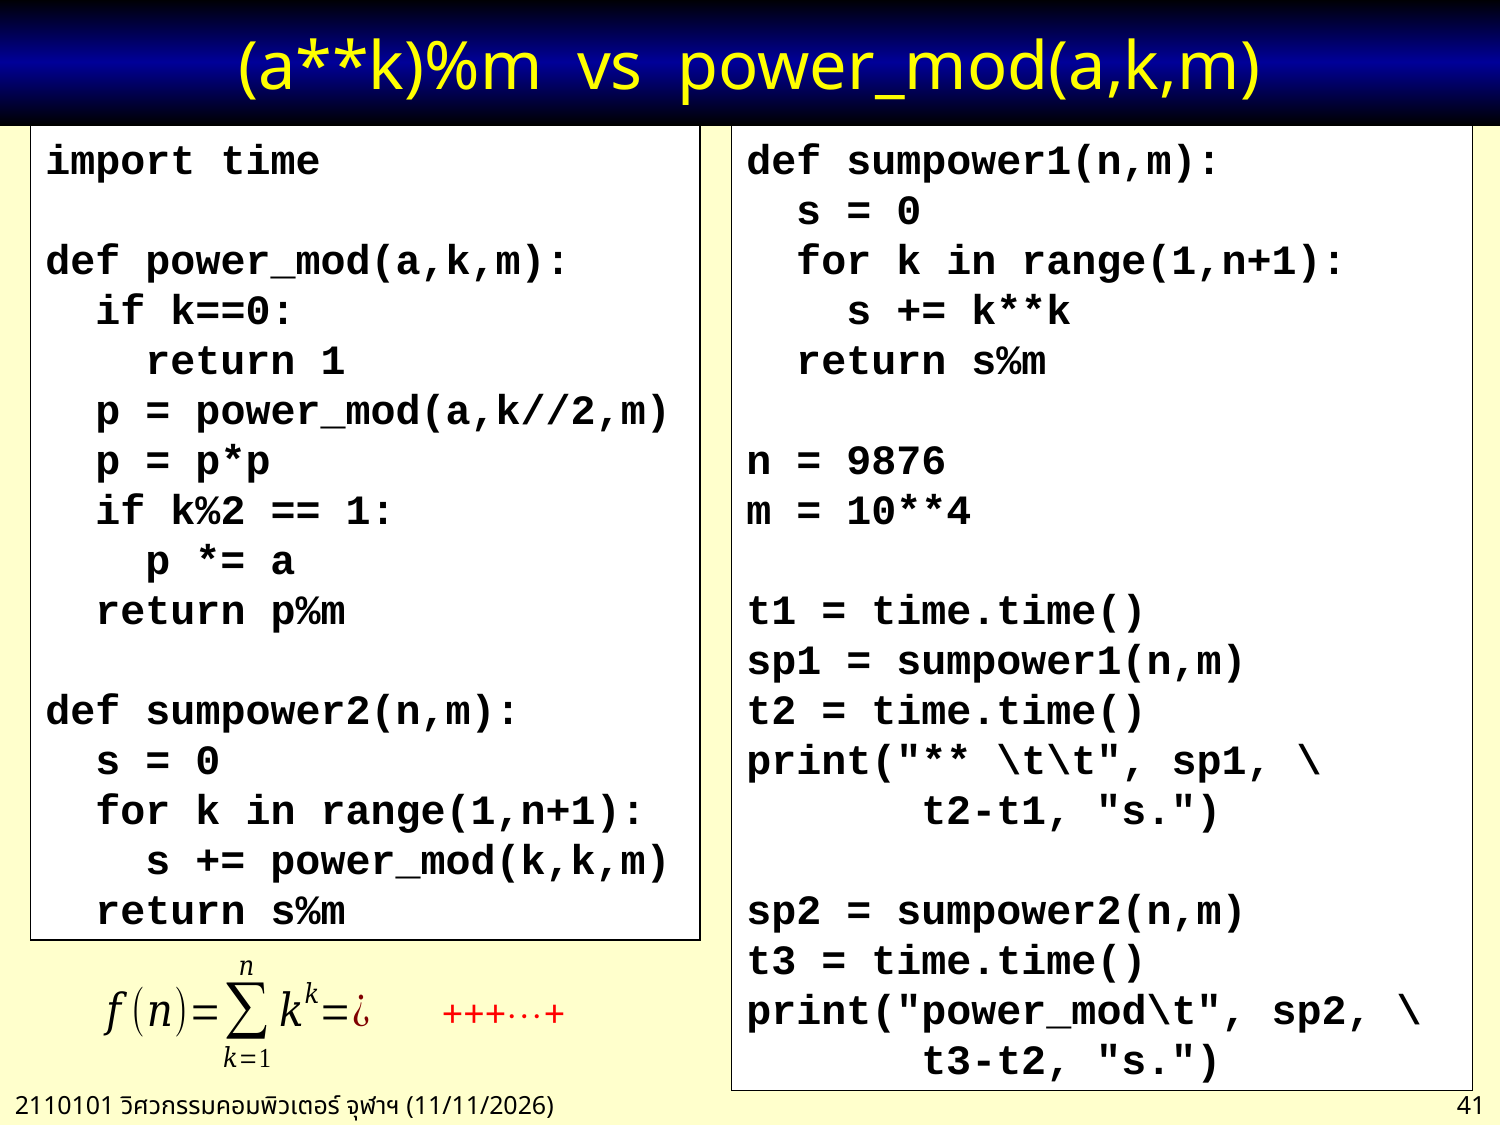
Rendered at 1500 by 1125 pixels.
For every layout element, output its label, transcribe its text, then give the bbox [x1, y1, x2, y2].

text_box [100, 948, 631, 1074]
text_box def sumpower1(n,m): s = 0 for k in range(1,n+1): s += k**k return s%m n = 9876 m = 10**4 t1 = time.time() sp1 = sumpower1(n,m) t2 = time.time() print("** \t\t", sp1, \ t2-t1, "s.") sp2 = sumpower2(n,m) t3 = time.time() print("power_mod\t", sp2, \ t3-t2, "s.") [731, 125, 1473, 1091]
text_box import time def power_mod(a,k,m): if k==0: return 1 p = power_mod(a,k//2,m) p = p*p if k%2 == 1: p *= a return p%m def sumpower2(n,m): s = 0 for k in range(1,n+1): s += power_mod(k,k,m) return s%m [30, 125, 701, 941]
title (a**k)%m vs power_mod(a,k,m) [0, 0, 1500, 126]
